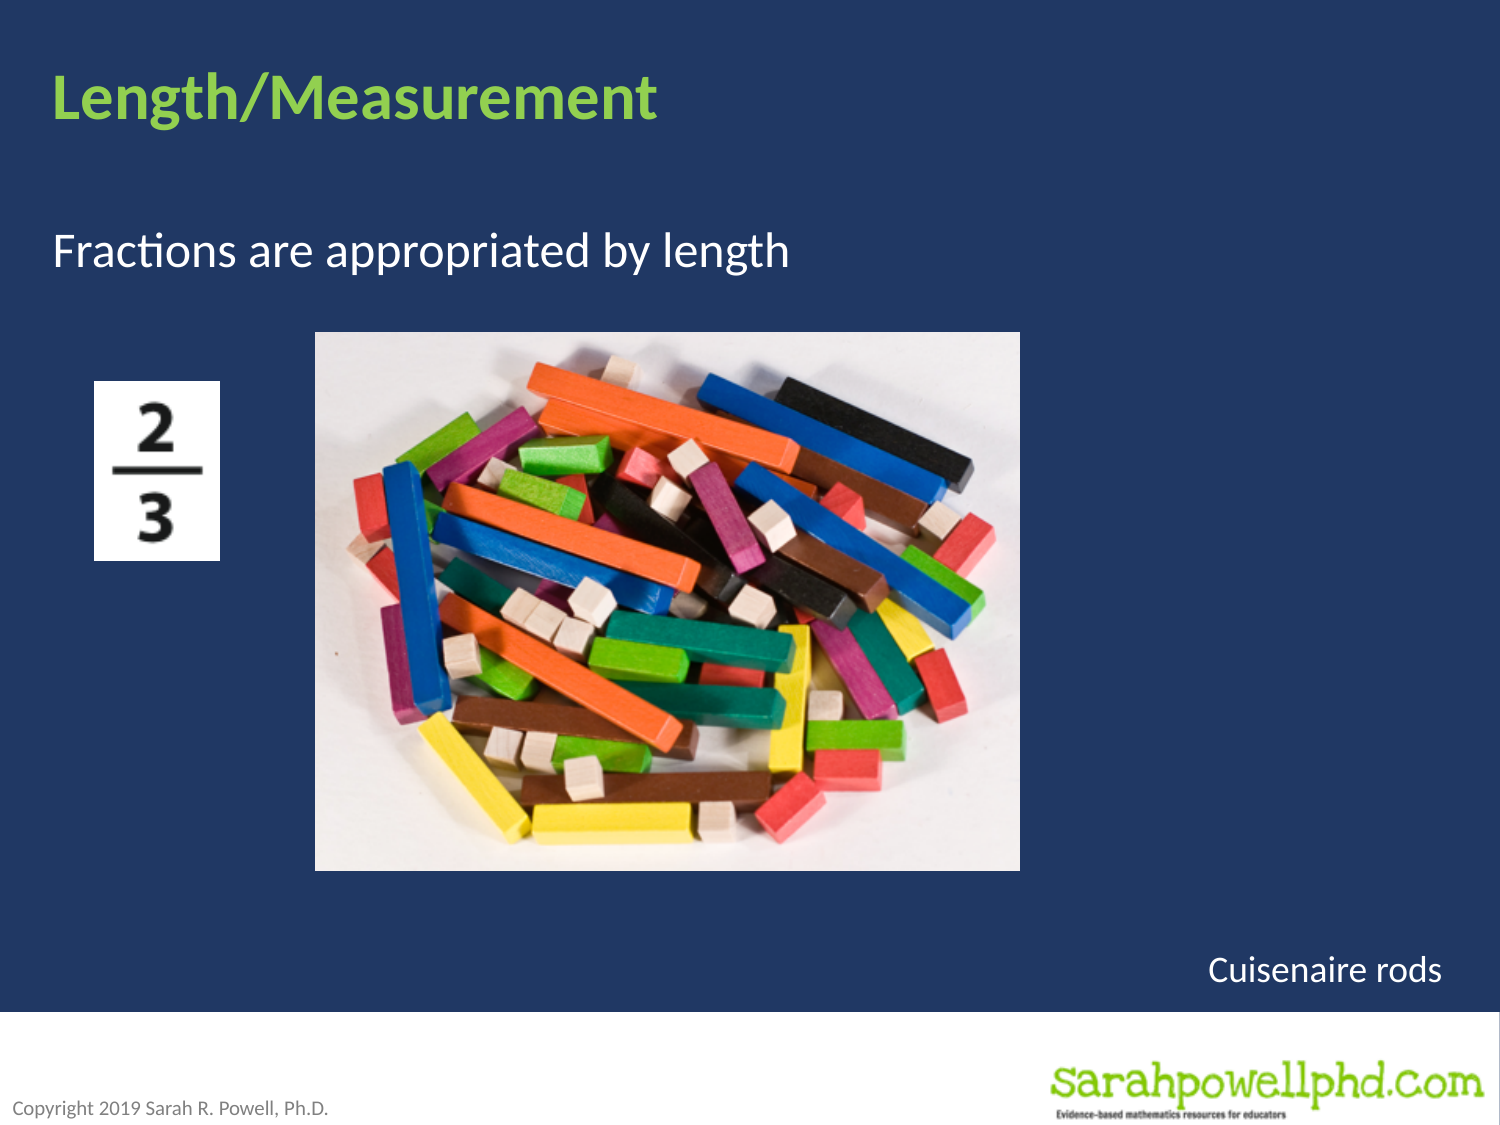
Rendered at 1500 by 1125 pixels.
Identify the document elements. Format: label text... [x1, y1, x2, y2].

picture [315, 332, 1020, 871]
list Fractions are appropriated by length [37, 204, 1463, 999]
picture [94, 381, 220, 561]
picture [1032, 1051, 1499, 1125]
title Length/Measurement [37, 37, 1463, 158]
text_box Cuisenaire rods [1193, 937, 1458, 998]
